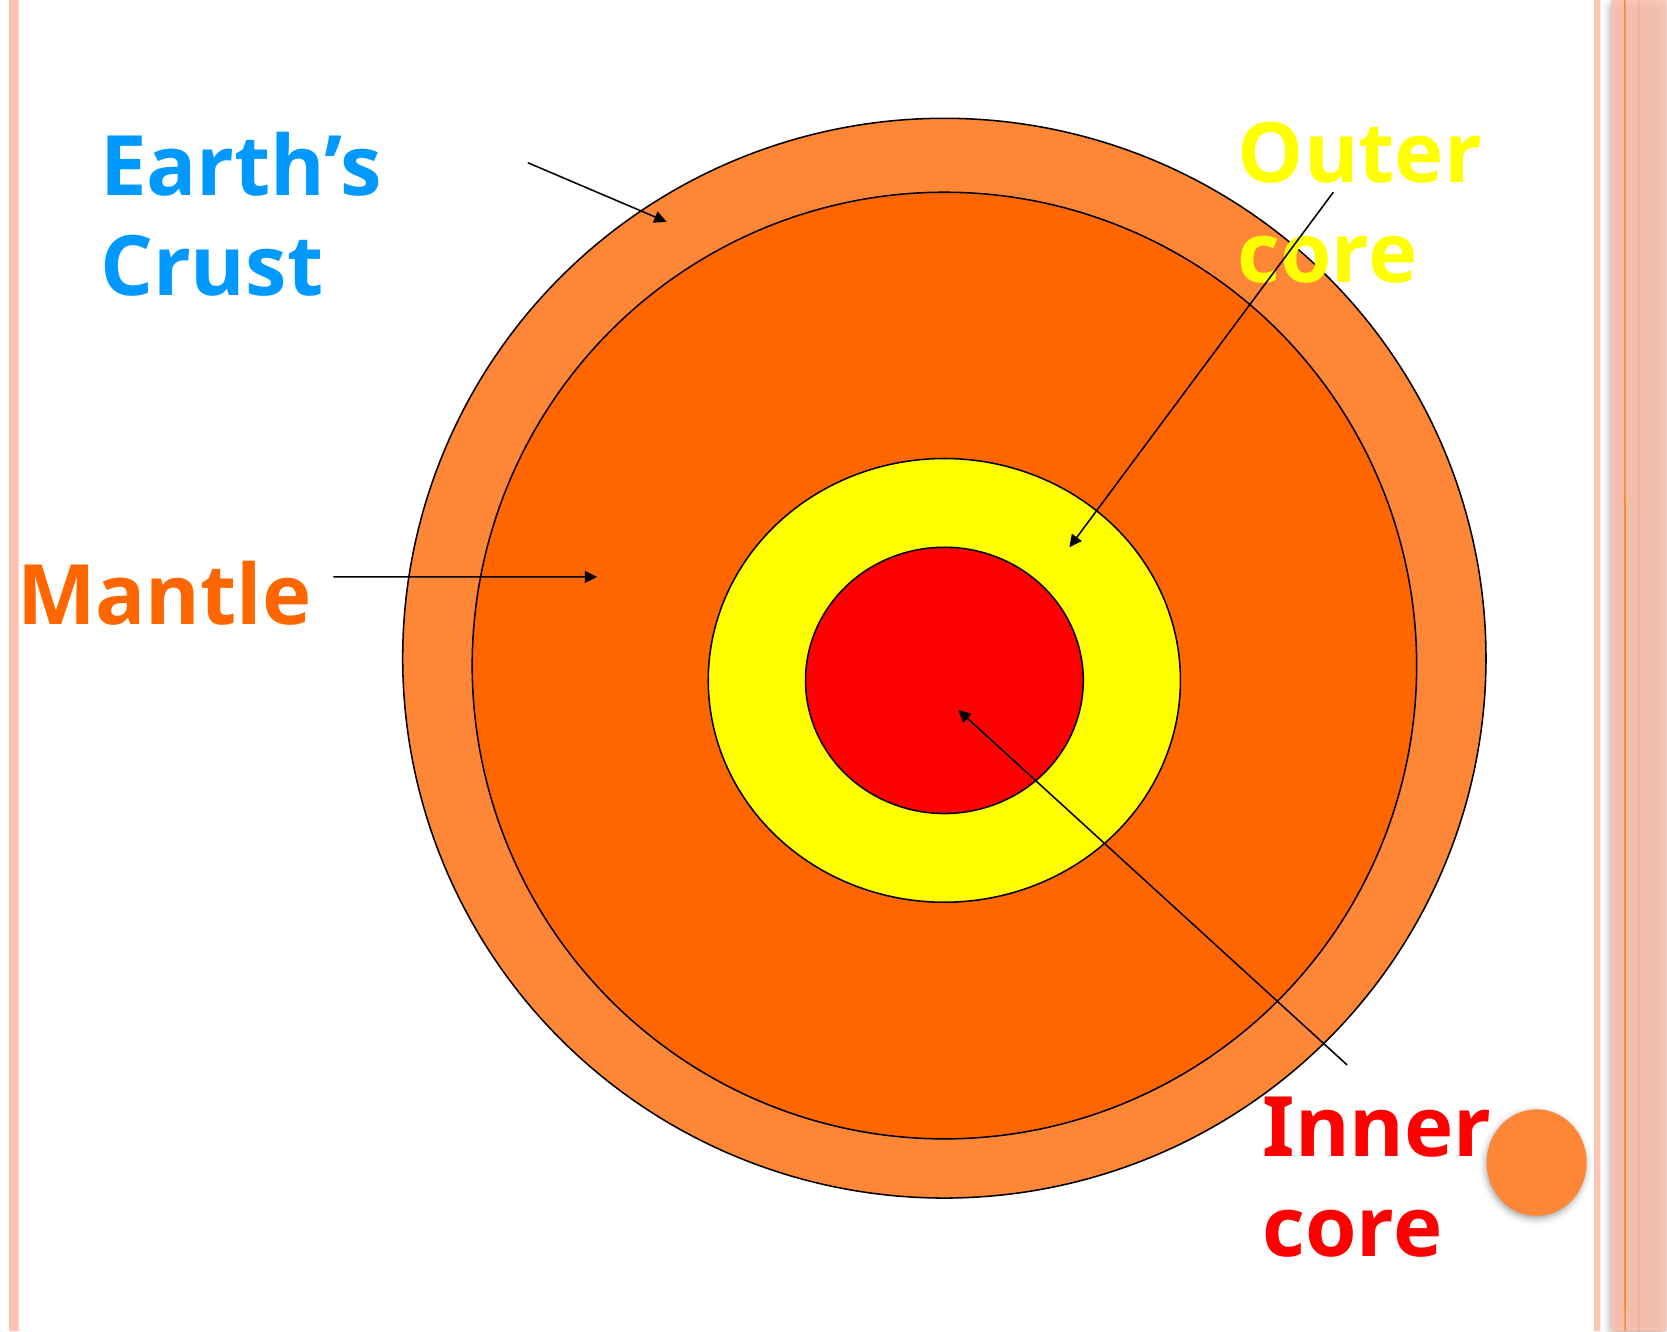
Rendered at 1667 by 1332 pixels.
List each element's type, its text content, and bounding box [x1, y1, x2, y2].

text_box [805, 547, 1084, 814]
text_box [527, 162, 667, 223]
text_box [708, 458, 1181, 903]
text_box [1098, 308, 1417, 1001]
text_box [409, 118, 1220, 576]
text_box Outer core [1220, 90, 1667, 308]
text_box [1069, 192, 1334, 548]
text_box Mantle [0, 532, 375, 650]
text_box [402, 577, 1324, 1199]
text_box Inner core [1245, 1064, 1667, 1282]
text_box [958, 709, 1348, 1066]
text_box Earth’s Crust [83, 103, 556, 321]
text_box [472, 192, 1277, 1139]
text_box [1256, 308, 1487, 1043]
text_box [333, 570, 598, 584]
